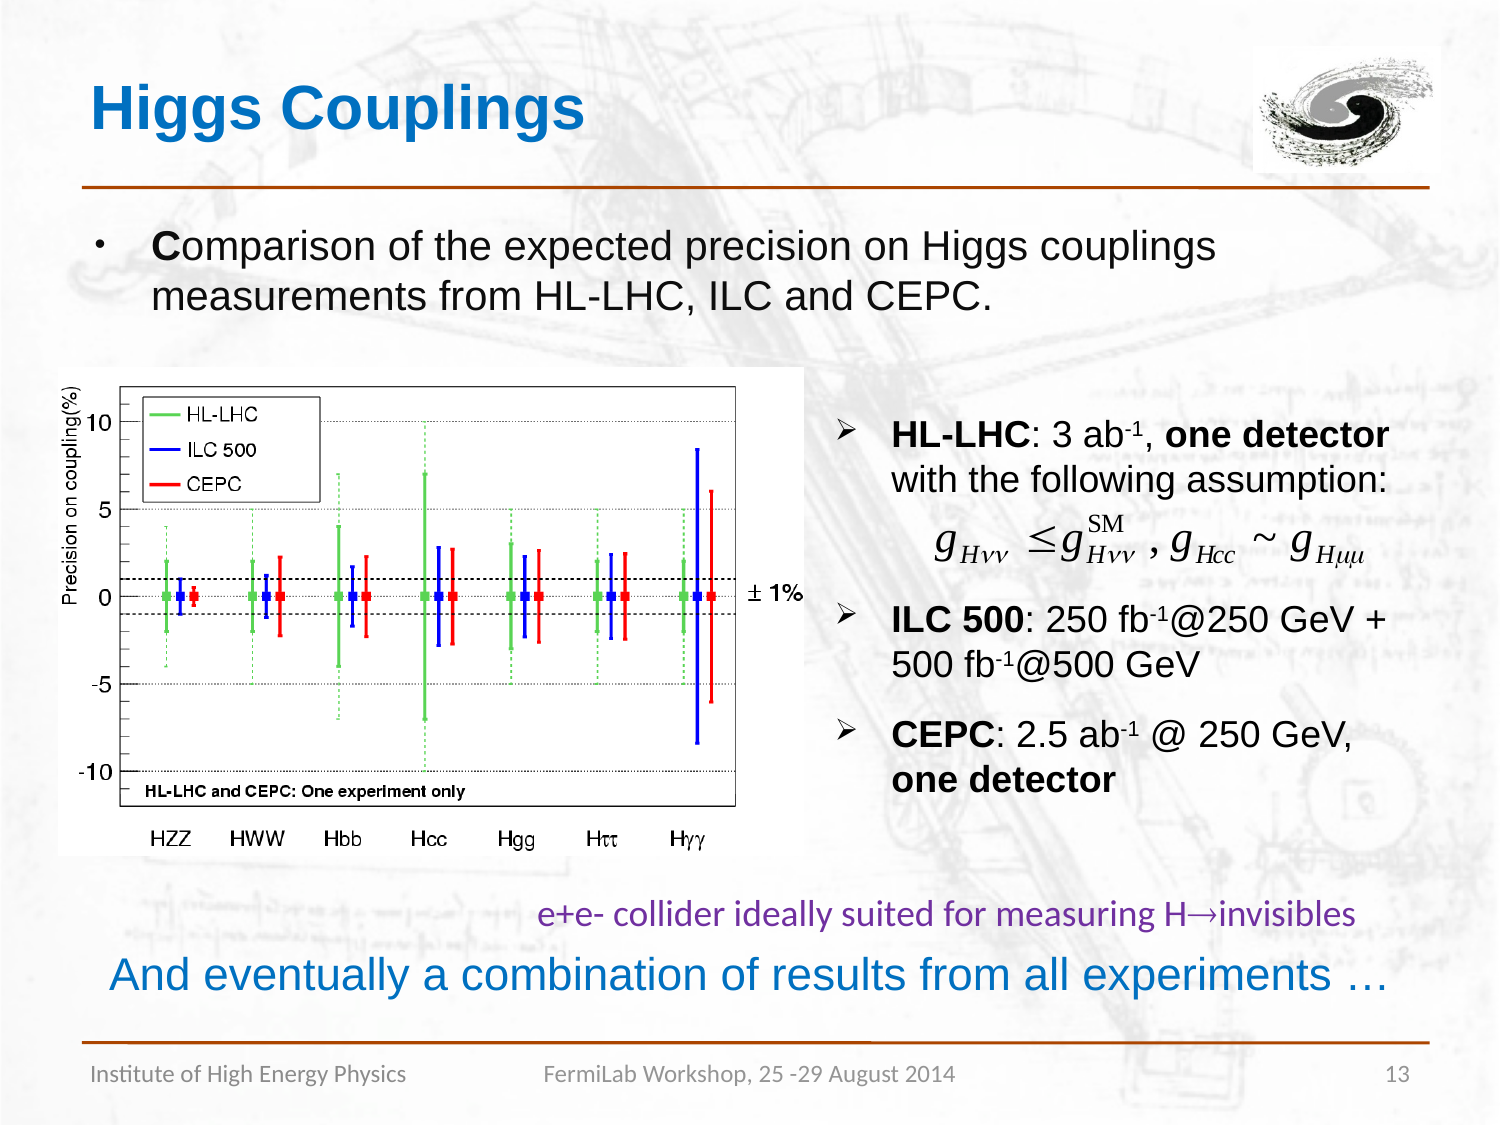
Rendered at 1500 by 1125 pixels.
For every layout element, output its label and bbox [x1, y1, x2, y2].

text_box [925, 503, 1376, 580]
picture [0, 0, 1500, 1125]
